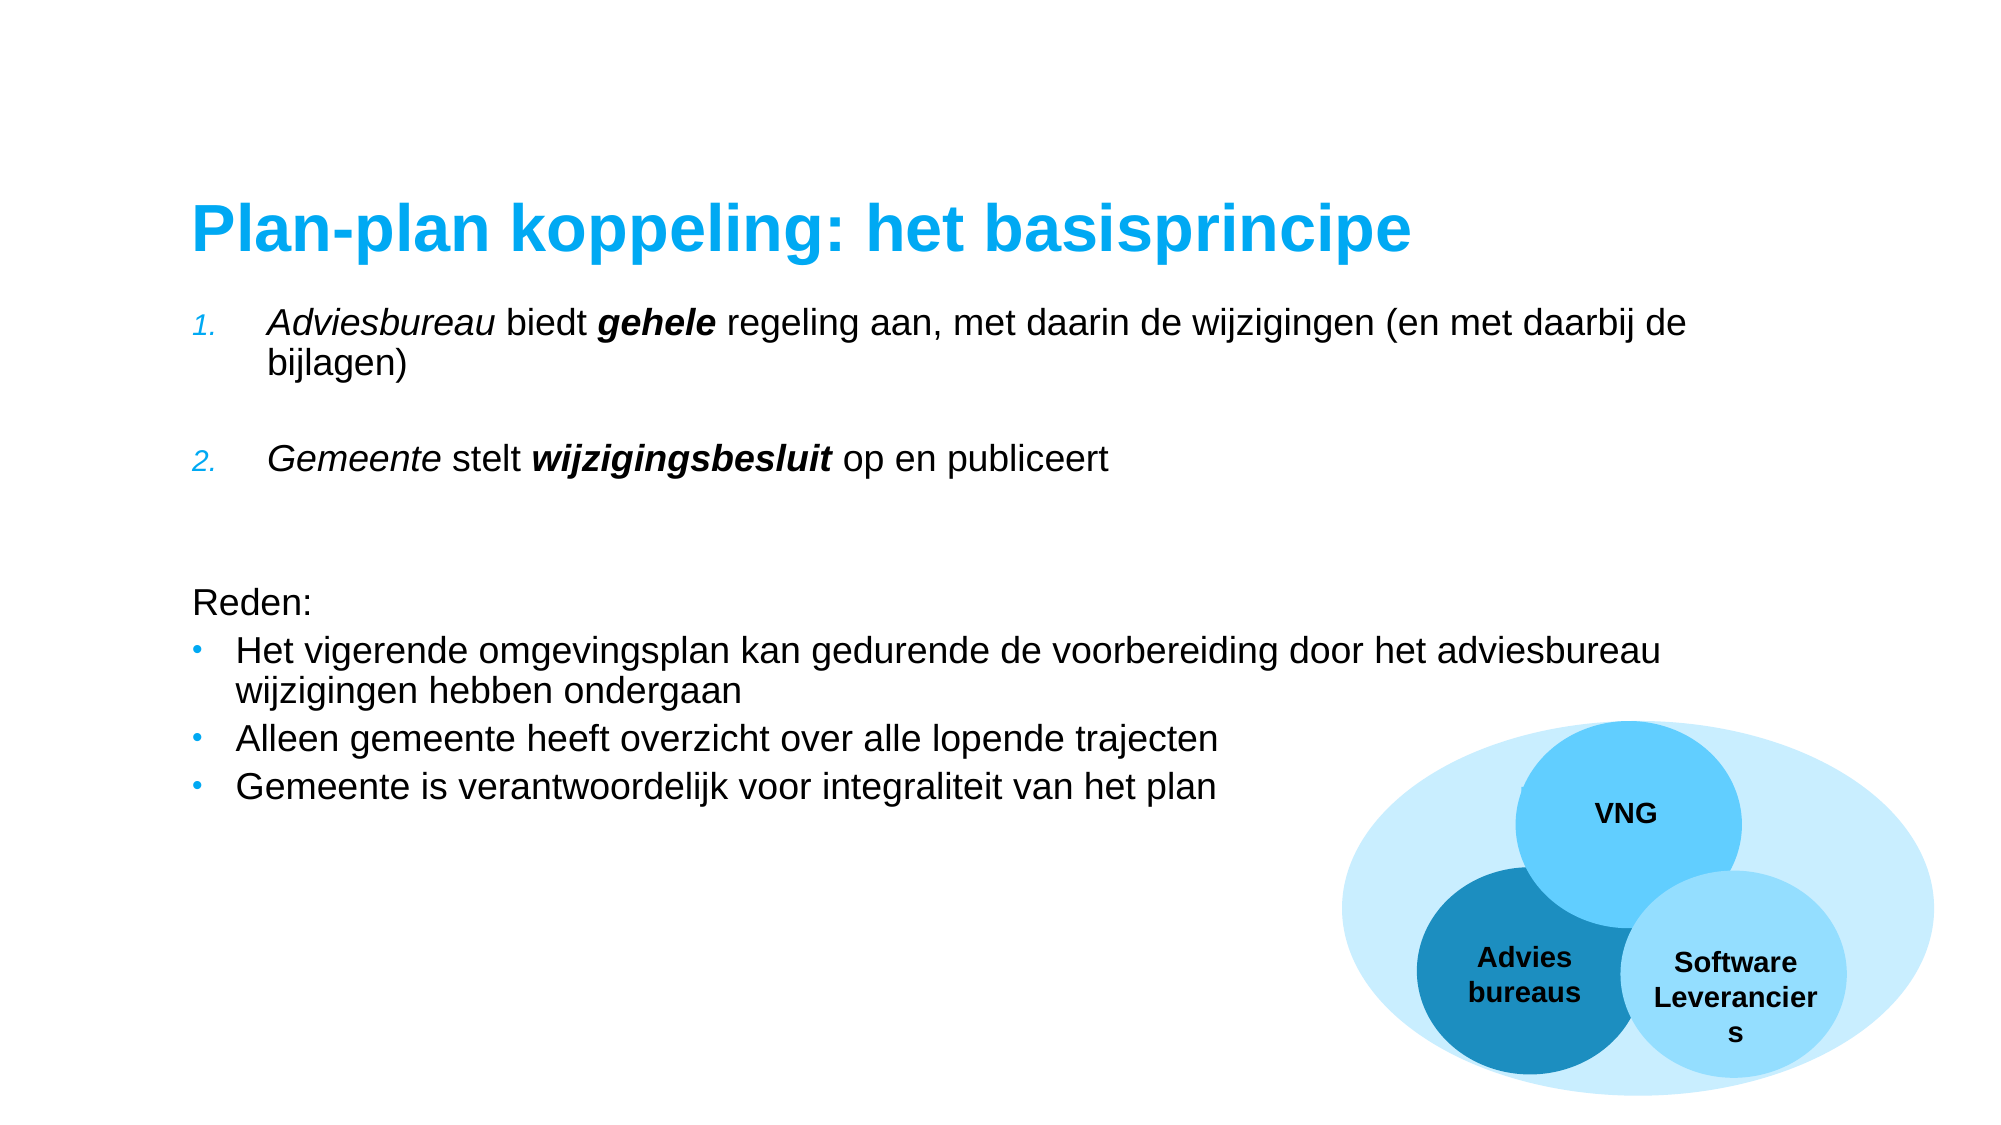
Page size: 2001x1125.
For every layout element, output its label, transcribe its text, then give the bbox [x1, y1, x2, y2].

title Plan-plan koppeling: het basisprincipe [177, 177, 1823, 296]
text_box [1341, 720, 1935, 1096]
